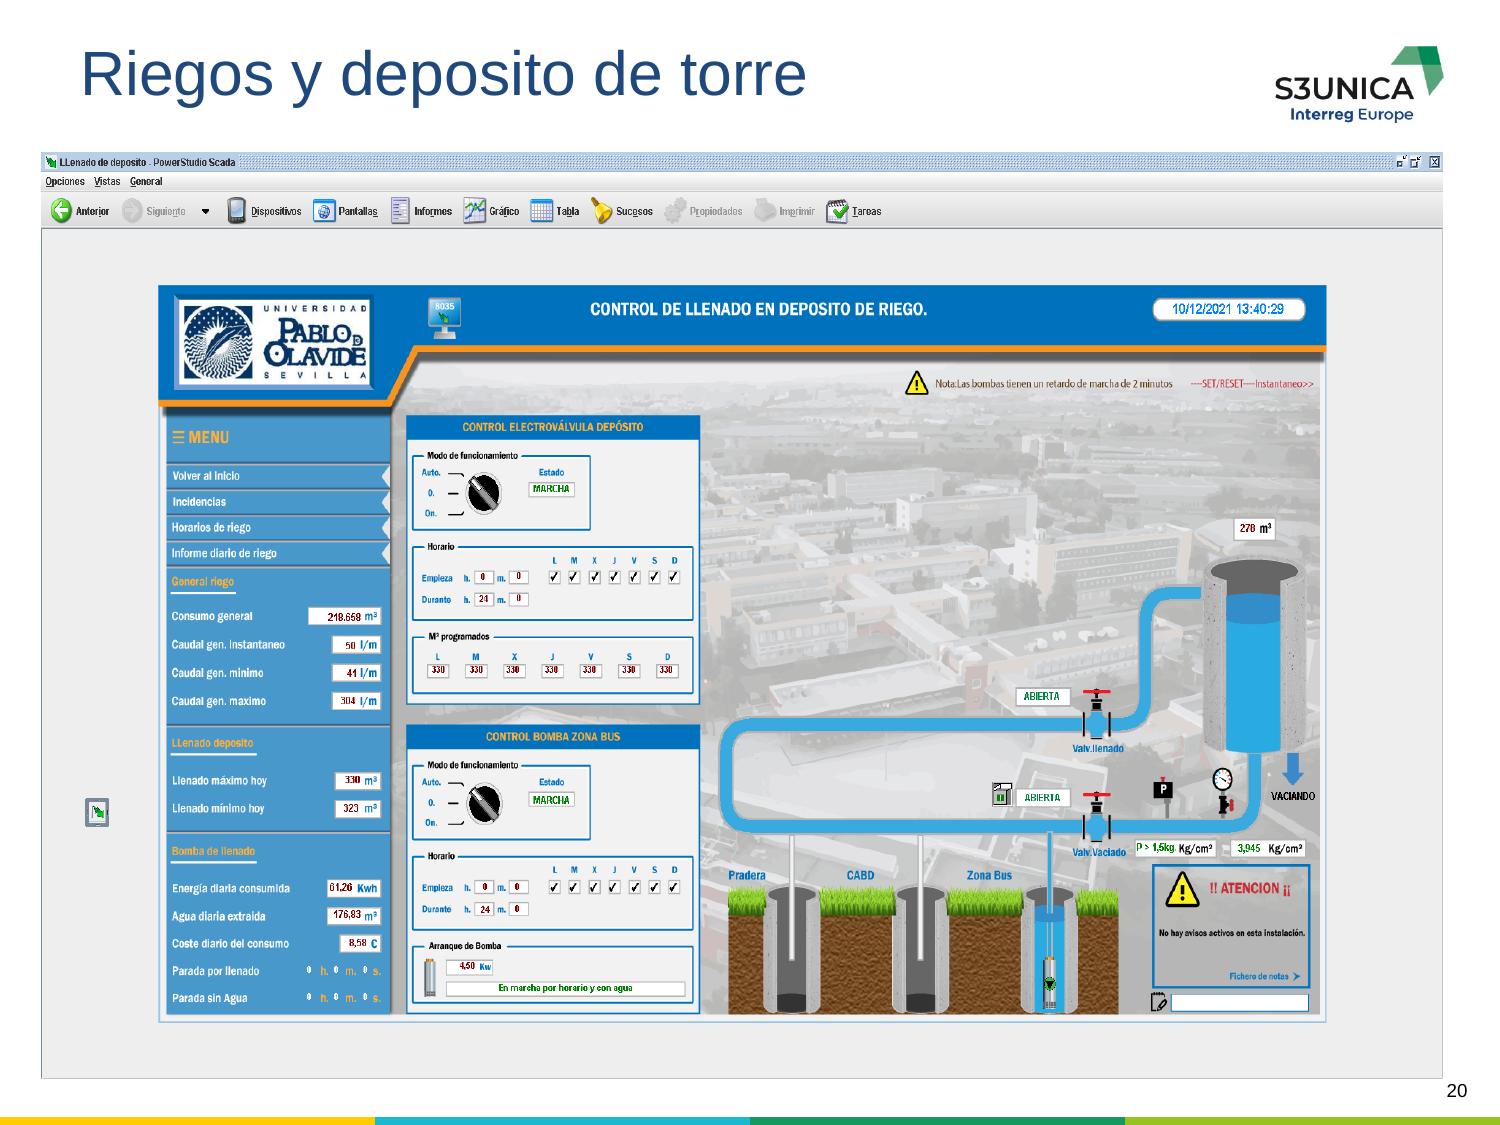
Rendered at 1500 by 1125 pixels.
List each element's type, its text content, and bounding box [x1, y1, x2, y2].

picture [41, 152, 1443, 1079]
picture [1245, 29, 1461, 139]
title Riegos y deposito de torre [65, 24, 1416, 117]
